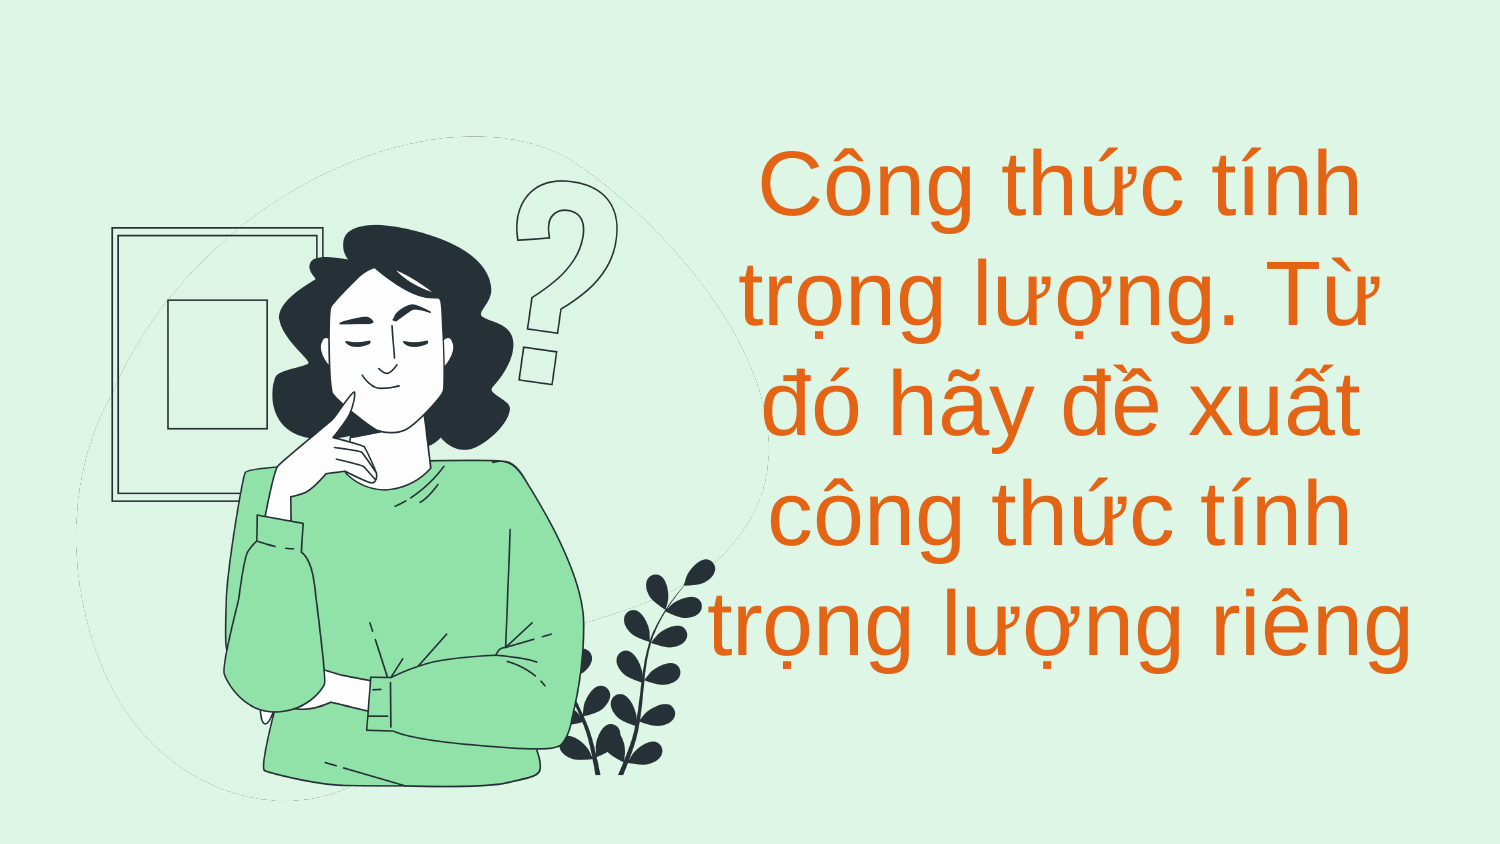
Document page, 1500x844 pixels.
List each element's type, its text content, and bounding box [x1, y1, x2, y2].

picture [13, 65, 814, 844]
text_box [587, 0, 1500, 844]
text_box Công thức tính trọng lượng. Từ đó hãy đề xuất công thức tính trọng lượng riêng [818, 200, 1436, 689]
